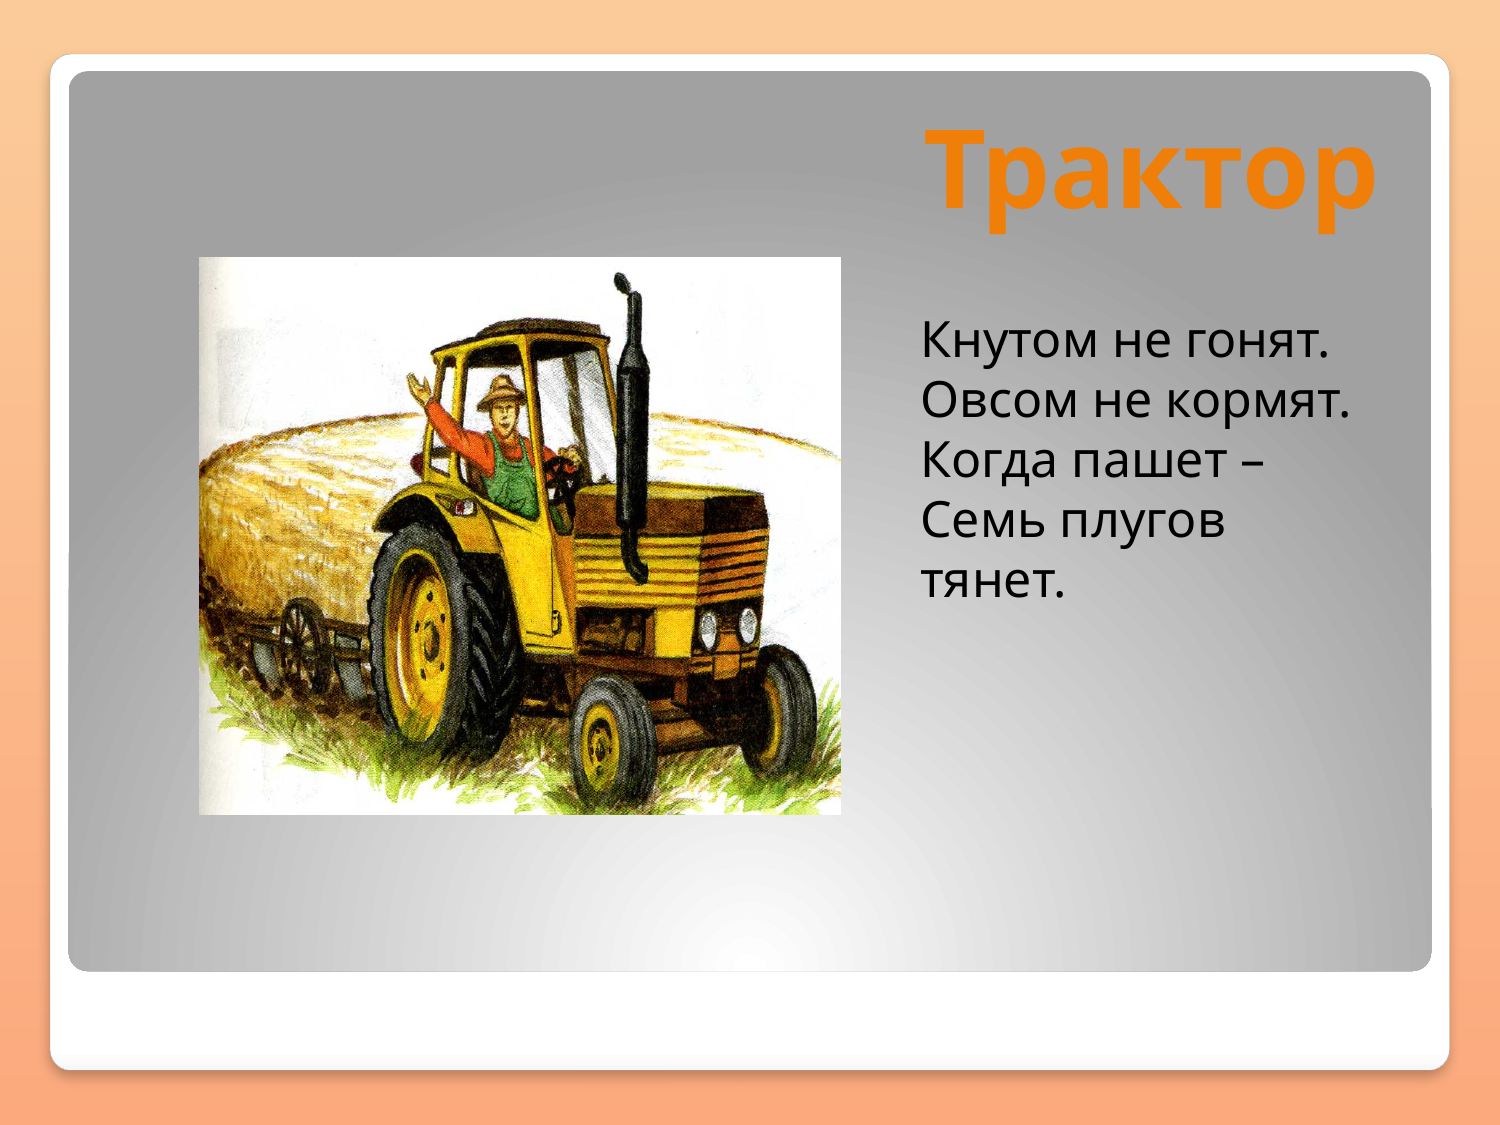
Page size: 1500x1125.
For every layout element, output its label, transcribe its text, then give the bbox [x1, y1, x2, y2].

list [198, 257, 842, 816]
list Кнутом не гонят. Овсом не кормят. Когда пашет – Семь плугов тянет. [902, 292, 1390, 983]
title Трактор [908, 87, 1397, 238]
